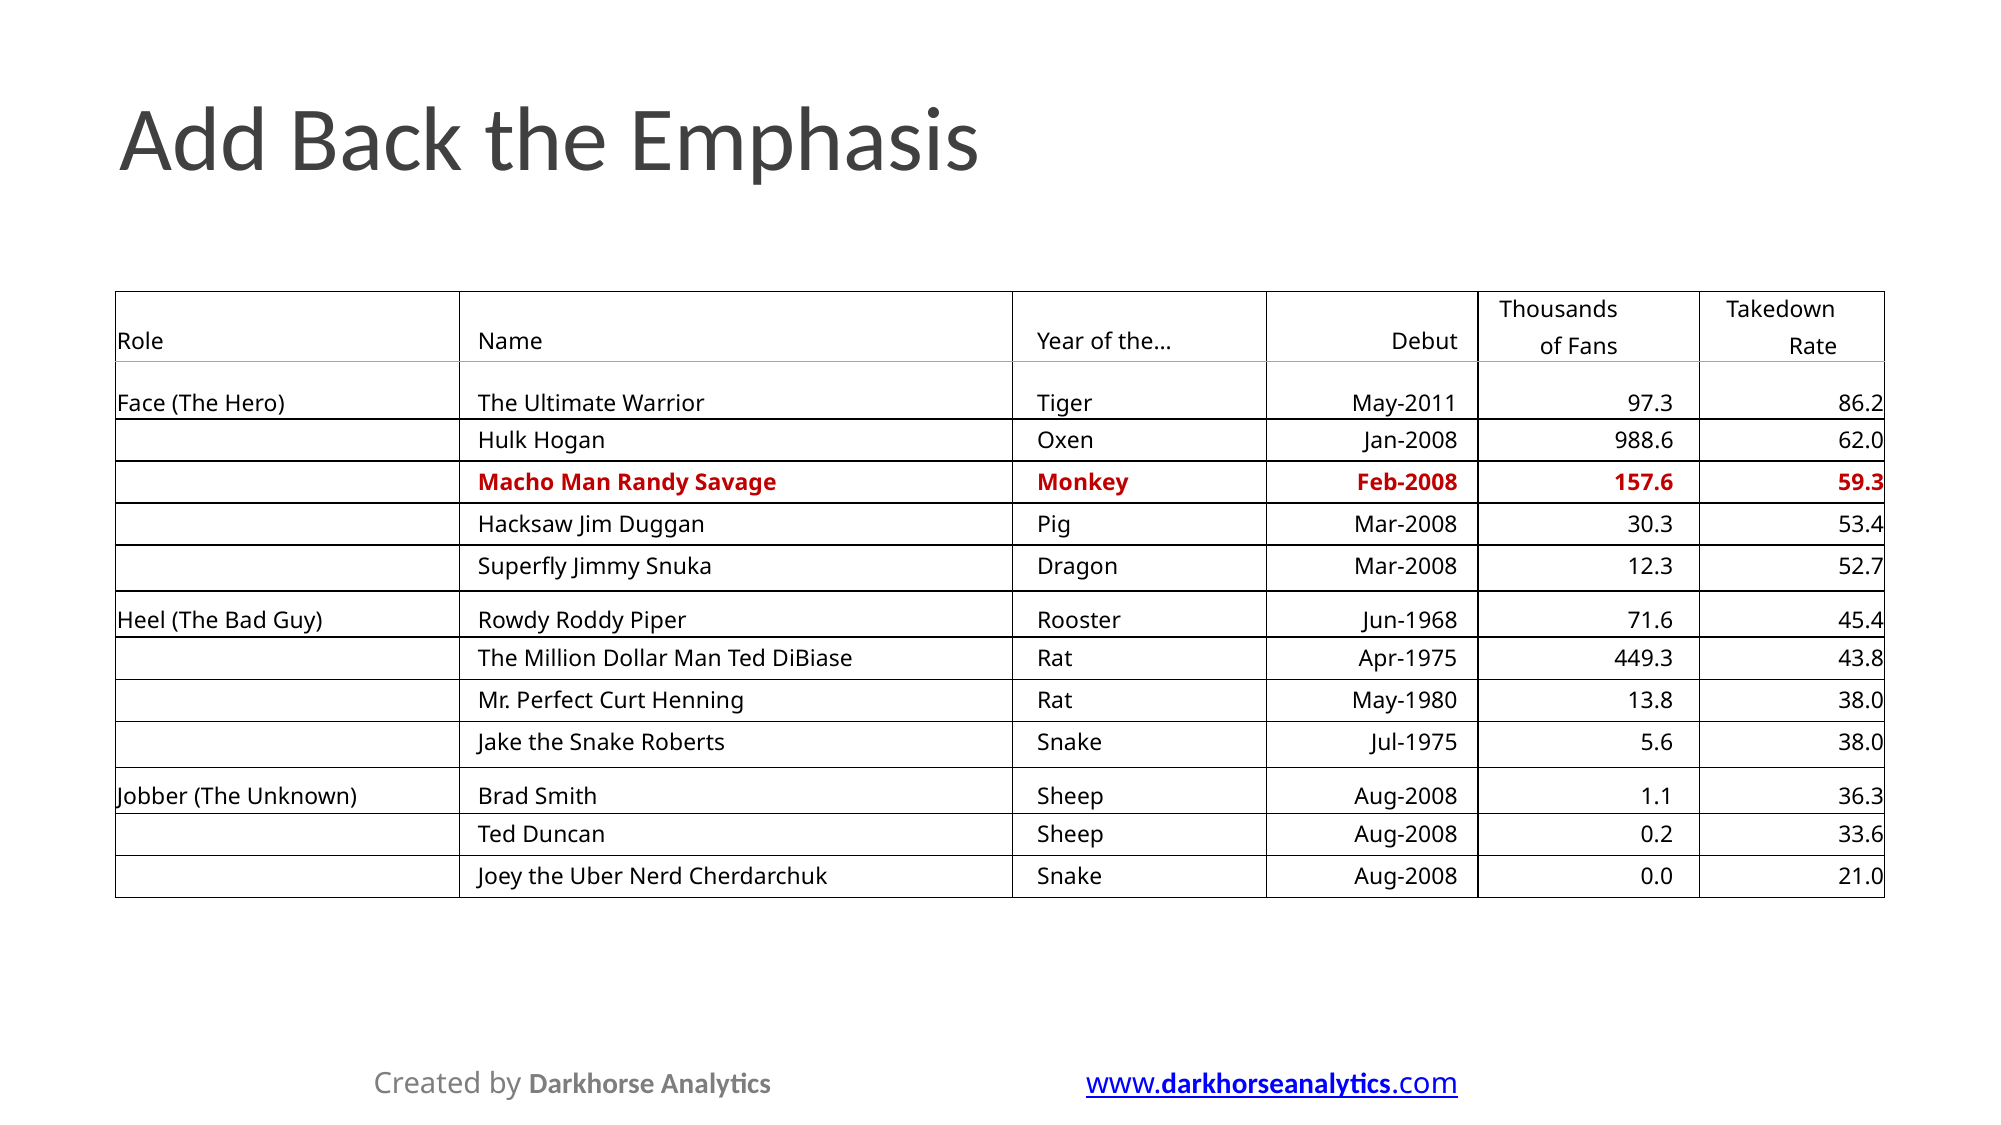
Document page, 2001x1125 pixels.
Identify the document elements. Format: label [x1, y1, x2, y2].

text_box [1084, 1060, 1509, 1105]
table_cell [1700, 462, 1884, 502]
table_cell [1700, 546, 1884, 590]
table_cell [1700, 680, 1884, 721]
table_cell [1479, 814, 1699, 855]
table_cell [460, 592, 1012, 636]
table_cell [1267, 592, 1477, 636]
table_cell [460, 856, 1012, 897]
table_cell [1700, 856, 1884, 897]
table_cell [460, 638, 1012, 679]
table_cell [1267, 722, 1477, 767]
table_cell [1013, 722, 1266, 767]
table_cell [1479, 362, 1699, 418]
table_cell [1013, 592, 1266, 636]
table_cell [1700, 638, 1884, 679]
table_header [1267, 292, 1477, 361]
table_cell [116, 546, 459, 590]
table_cell [1479, 680, 1699, 721]
table_cell [1267, 768, 1477, 813]
table_cell [1479, 504, 1699, 544]
table_cell [1479, 420, 1699, 460]
table_cell [1700, 504, 1884, 544]
table_cell [460, 768, 1012, 813]
table_cell [1479, 592, 1699, 636]
table_cell [1267, 856, 1477, 897]
table_cell [1479, 638, 1699, 679]
table_cell [1700, 768, 1884, 813]
table_cell [1267, 814, 1477, 855]
table_cell [1700, 722, 1884, 767]
table_header [460, 292, 1012, 361]
title [117, 76, 1403, 191]
table_cell [1013, 504, 1266, 544]
table_cell [116, 504, 459, 544]
table_cell [460, 504, 1012, 544]
table_cell [1267, 462, 1477, 502]
table_cell [1013, 462, 1266, 502]
table_cell [116, 638, 459, 679]
table_cell [460, 722, 1012, 767]
table_cell [1013, 546, 1266, 590]
table_cell [1479, 462, 1699, 502]
table_cell [460, 546, 1012, 590]
table_cell [116, 680, 459, 721]
table_cell [116, 856, 459, 897]
table_header [1700, 292, 1884, 361]
table_cell [1700, 592, 1884, 636]
table_header [1479, 292, 1699, 361]
table_cell [1267, 638, 1477, 679]
table_cell [116, 592, 459, 636]
table_cell [1479, 546, 1699, 590]
table_cell [116, 722, 459, 767]
table_cell [1479, 856, 1699, 897]
table_cell [1267, 362, 1477, 418]
table_header [116, 292, 459, 361]
table_cell [460, 362, 1012, 418]
table_cell [1013, 420, 1266, 460]
table_cell [116, 362, 459, 418]
table_cell [460, 420, 1012, 460]
table_cell [1267, 680, 1477, 721]
table_cell [1479, 722, 1699, 767]
table_cell [116, 420, 459, 460]
table_cell [1479, 768, 1699, 813]
table_cell [116, 768, 459, 813]
table_cell [1013, 814, 1266, 855]
table_header [1013, 292, 1266, 361]
table_cell [1700, 420, 1884, 460]
table_cell [460, 462, 1012, 502]
table_cell [116, 814, 459, 855]
table_cell [460, 680, 1012, 721]
table_cell [1013, 362, 1266, 418]
table_cell [1267, 546, 1477, 590]
table_cell [1013, 768, 1266, 813]
table_cell [460, 814, 1012, 855]
table_cell [1013, 638, 1266, 679]
footer [371, 1060, 820, 1105]
table_cell [1013, 680, 1266, 721]
table_cell [1267, 504, 1477, 544]
table_cell [116, 462, 459, 502]
table_cell [1700, 362, 1884, 418]
table_cell [1013, 856, 1266, 897]
table_cell [1700, 814, 1884, 855]
table_cell [1267, 420, 1477, 460]
